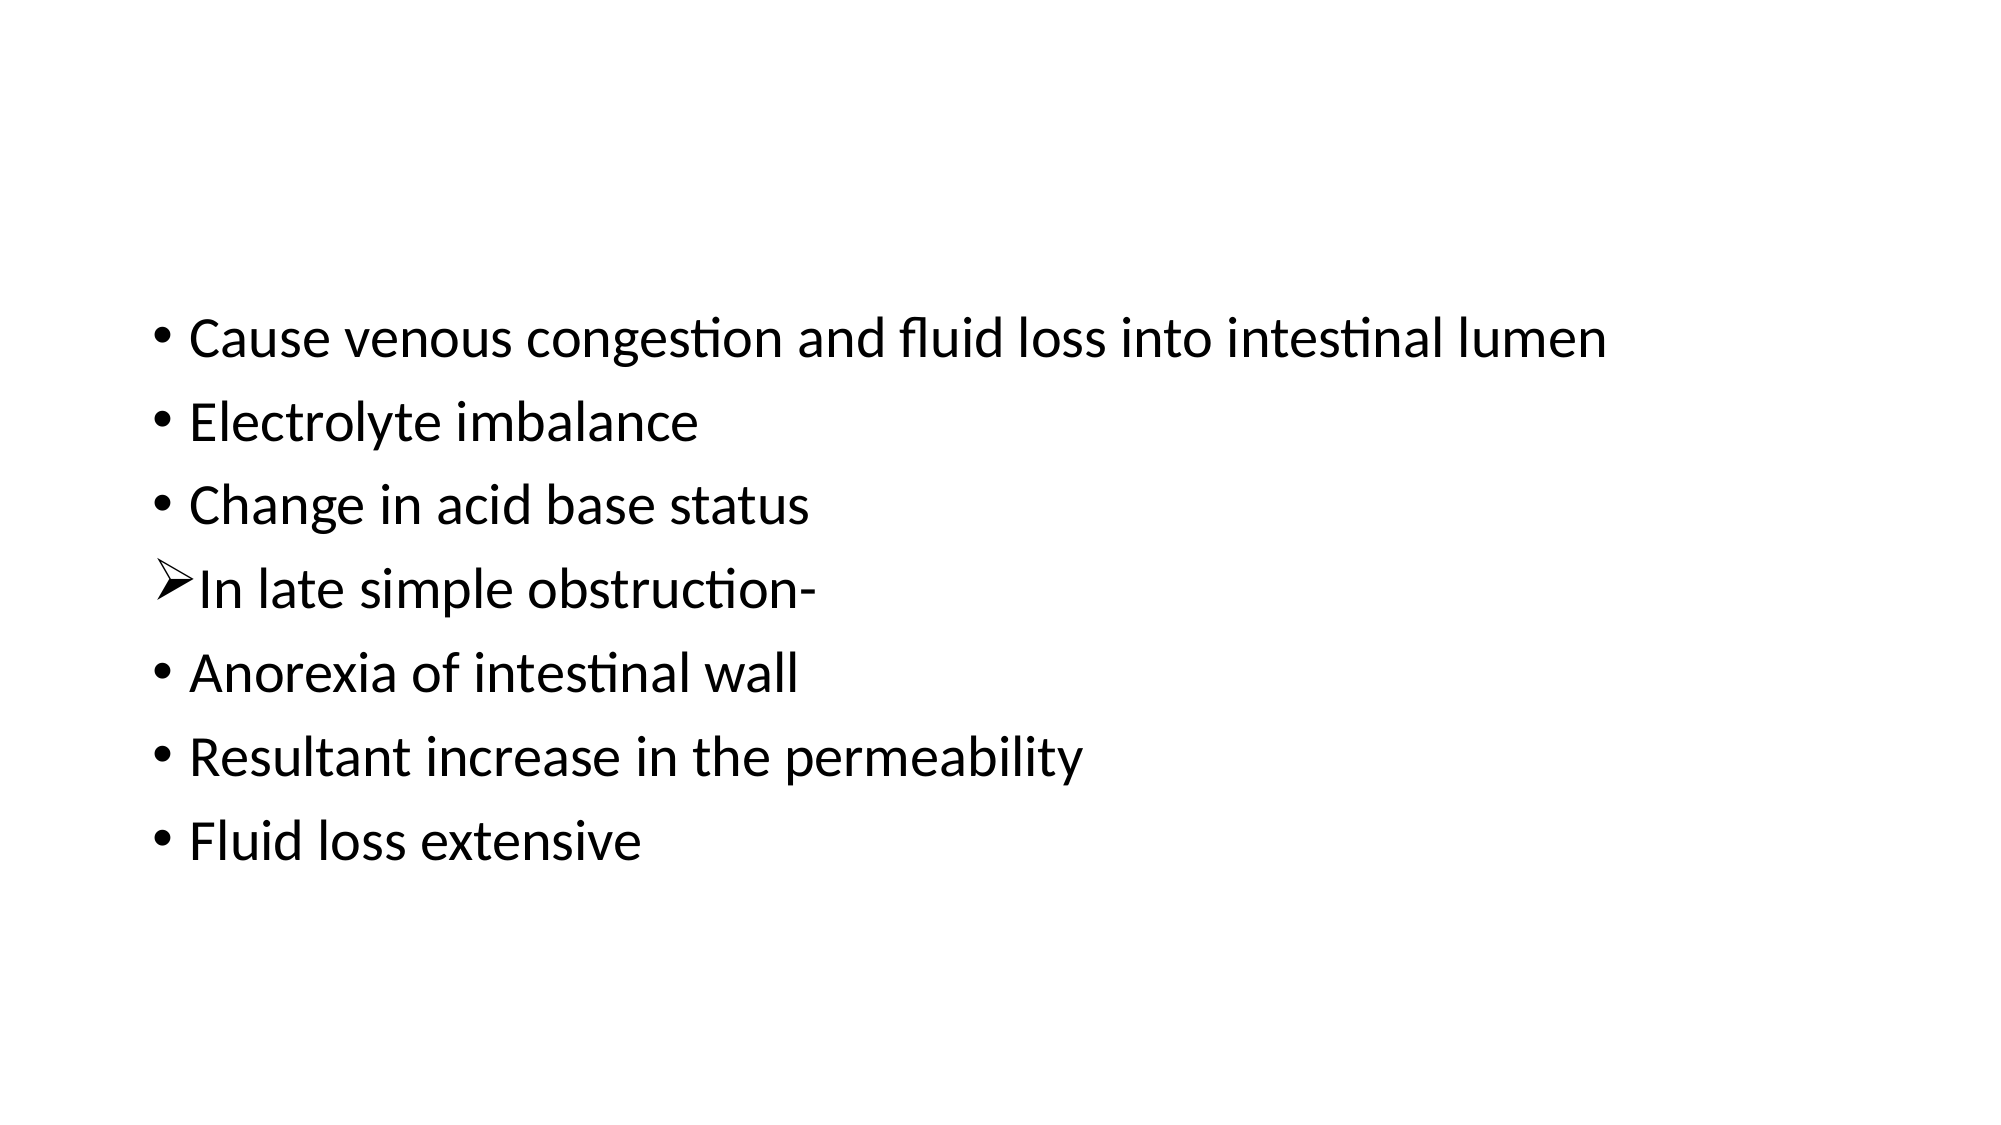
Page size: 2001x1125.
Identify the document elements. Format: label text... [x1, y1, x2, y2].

list Cause venous congestion and fluid loss into intestinal lumen Electrolyte imbalance Change in acid base status In late simple obstruction- Anorexia of intestinal wall Resultant increase in the permeability Fluid loss extensive [137, 299, 1863, 1014]
